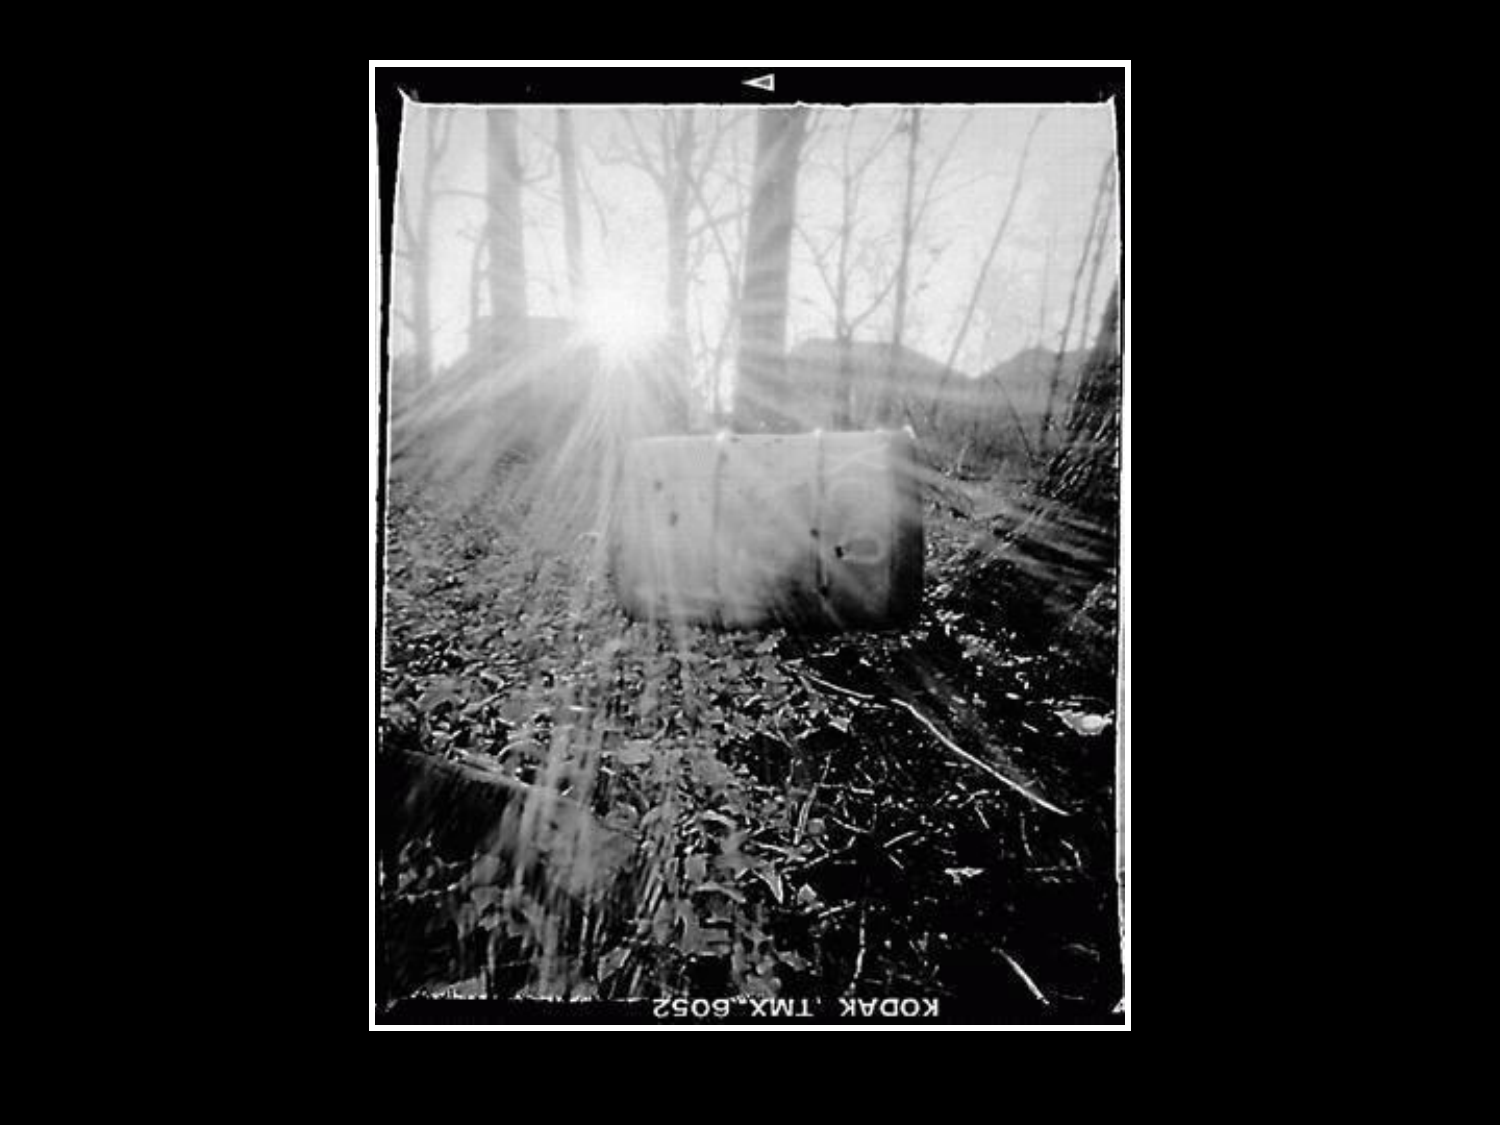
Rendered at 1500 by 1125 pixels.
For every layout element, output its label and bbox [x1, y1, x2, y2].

picture [374, 66, 1126, 1026]
